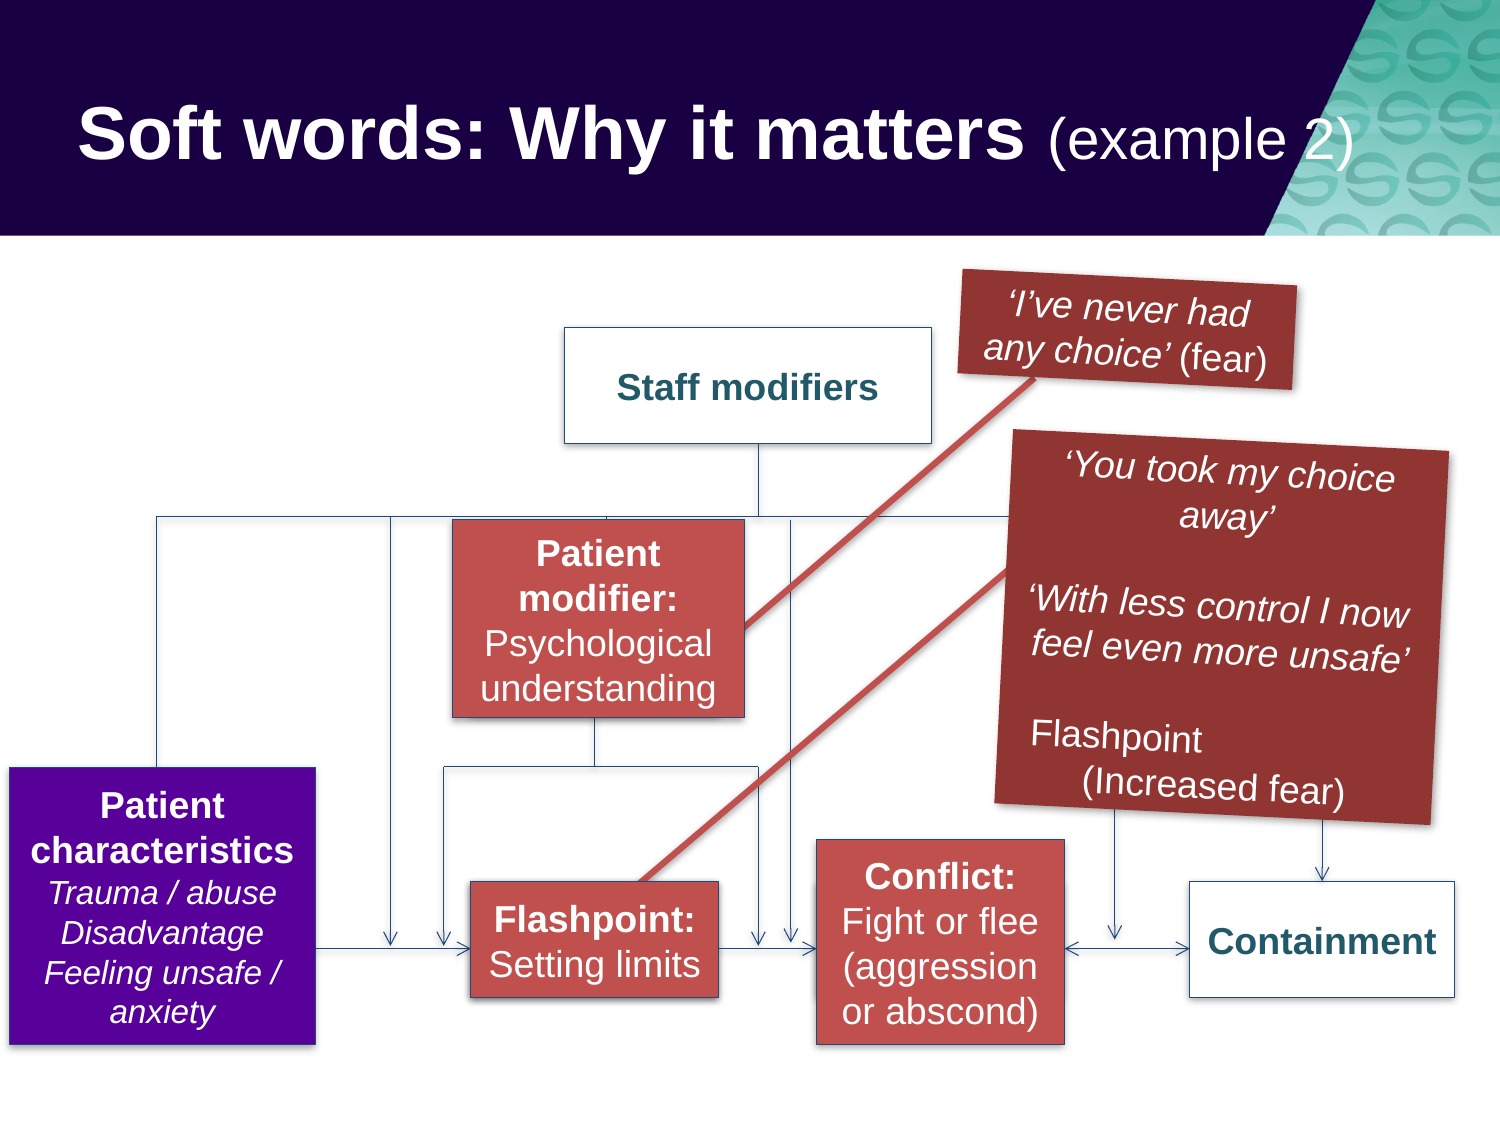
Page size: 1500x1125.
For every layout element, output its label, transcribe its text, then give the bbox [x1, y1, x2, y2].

picture [0, 0, 1500, 1125]
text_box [634, 460, 1441, 888]
text_box Conflict: Fight or flee (aggression or abscond) [815, 896, 1065, 1045]
text_box Flashpoint: Setting limits [470, 880, 720, 999]
text_box Soft words: Why it matters (example 2) [55, 76, 1378, 182]
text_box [451, 276, 1295, 718]
text_box Patient characteristics Trauma / abuse Disadvantage Feeling unsafe / anxiety [9, 766, 316, 1045]
text_box Containment [1189, 880, 1455, 999]
